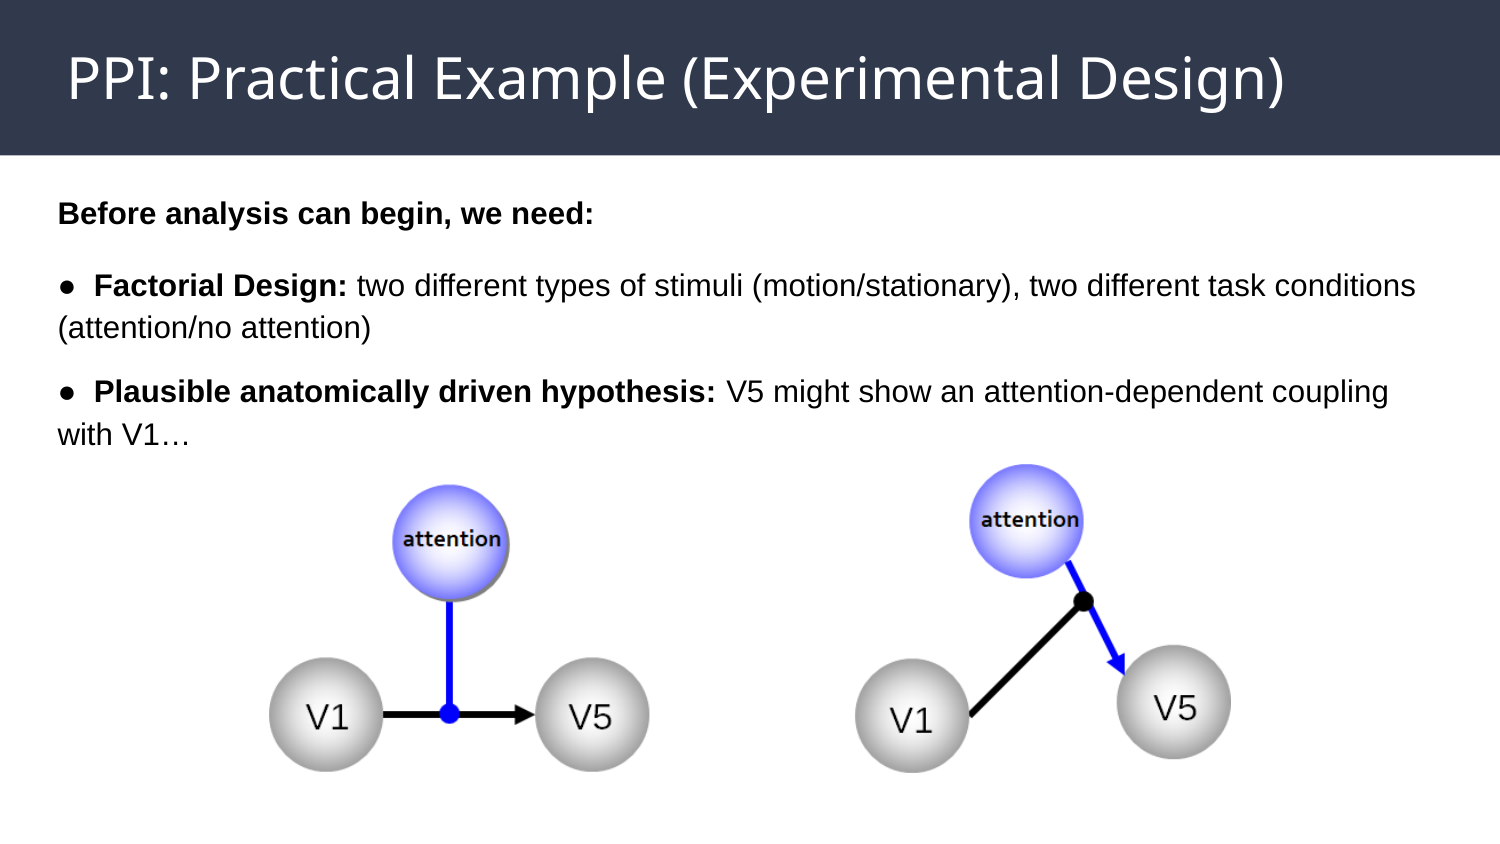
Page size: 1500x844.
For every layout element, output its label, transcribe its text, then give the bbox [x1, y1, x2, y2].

text_box Before analysis can begin, we need: ● Factorial Design: two different types of stimuli (motion/stationary), two different task conditions (attention/no attention) ● Plausible anatomically driven hypothesis: V5 might show an attention-dependent coupling with V1… [42, 172, 1441, 467]
title PPI: Practical Example (Experimental Design) [51, 26, 1449, 129]
picture [269, 463, 1231, 805]
